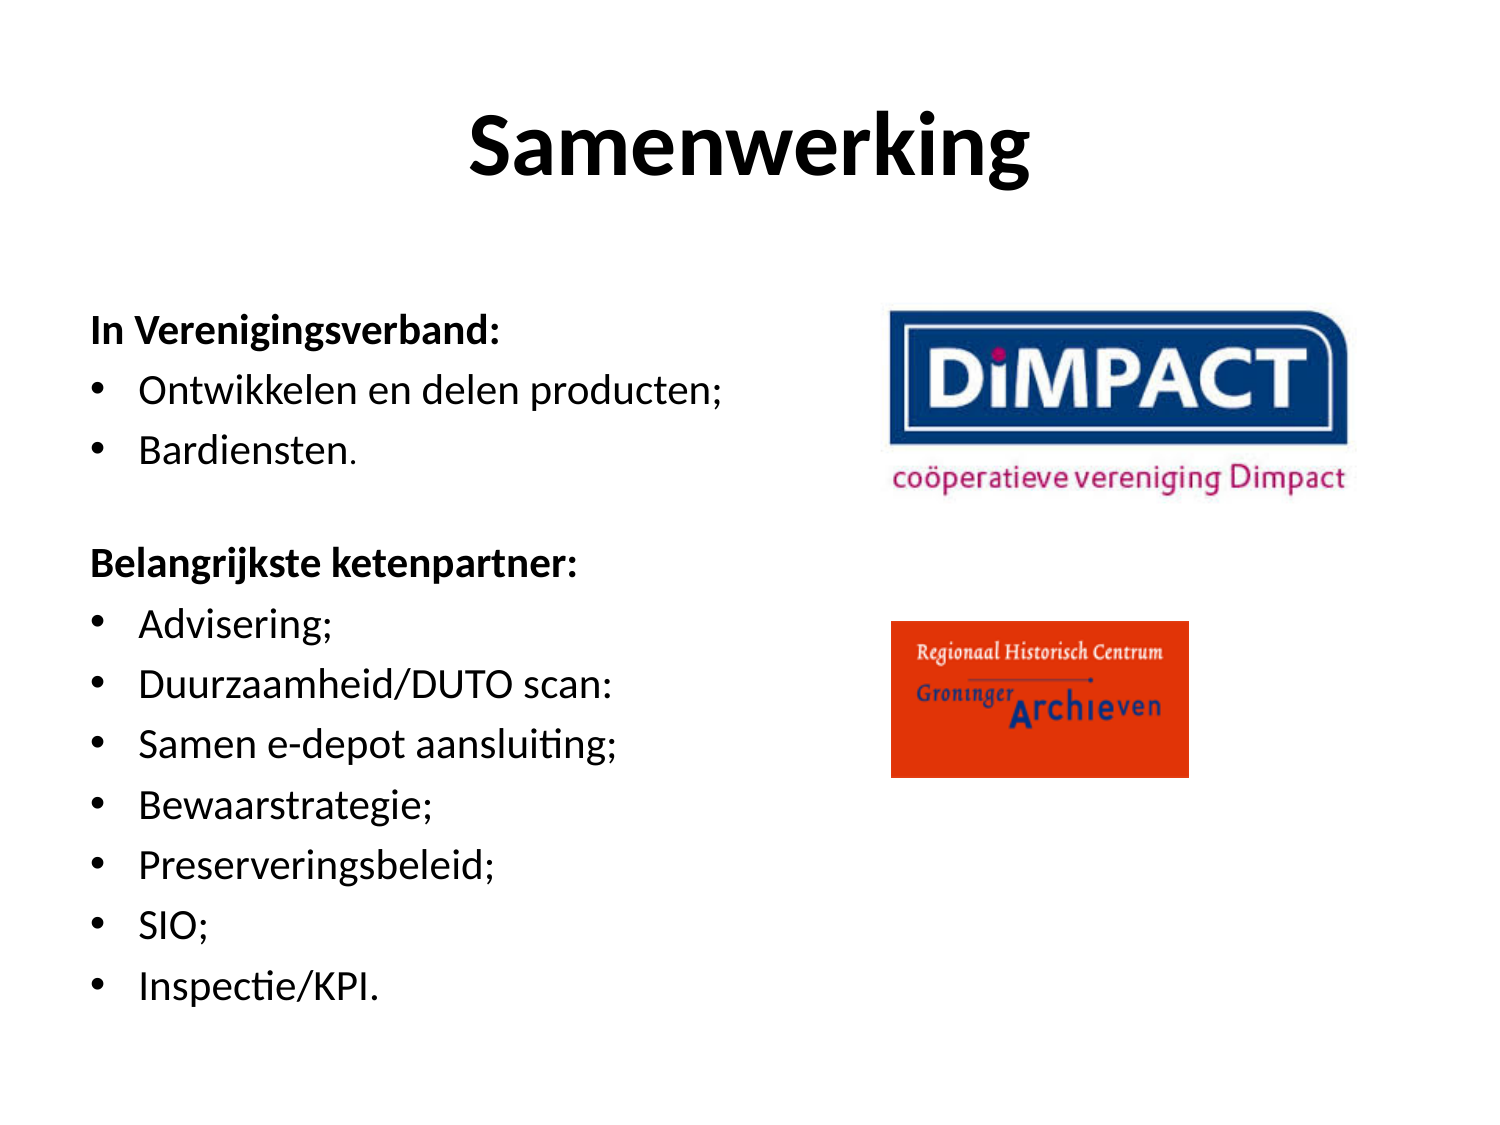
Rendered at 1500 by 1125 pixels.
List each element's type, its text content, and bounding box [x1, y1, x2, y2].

picture [855, 278, 1382, 514]
picture [891, 621, 1189, 778]
title Samenwerking [75, 45, 1425, 233]
list In Verenigingsverband: Ontwikkelen en delen producten; Bardiensten. Belangrijkste ketenpartner: Advisering; Duurzaamheid/DUTO scan: Samen e-depot aansluiting; Bewaarstrategie; Preserveringsbeleid; SIO; Inspectie/KPI. [75, 262, 1425, 1071]
